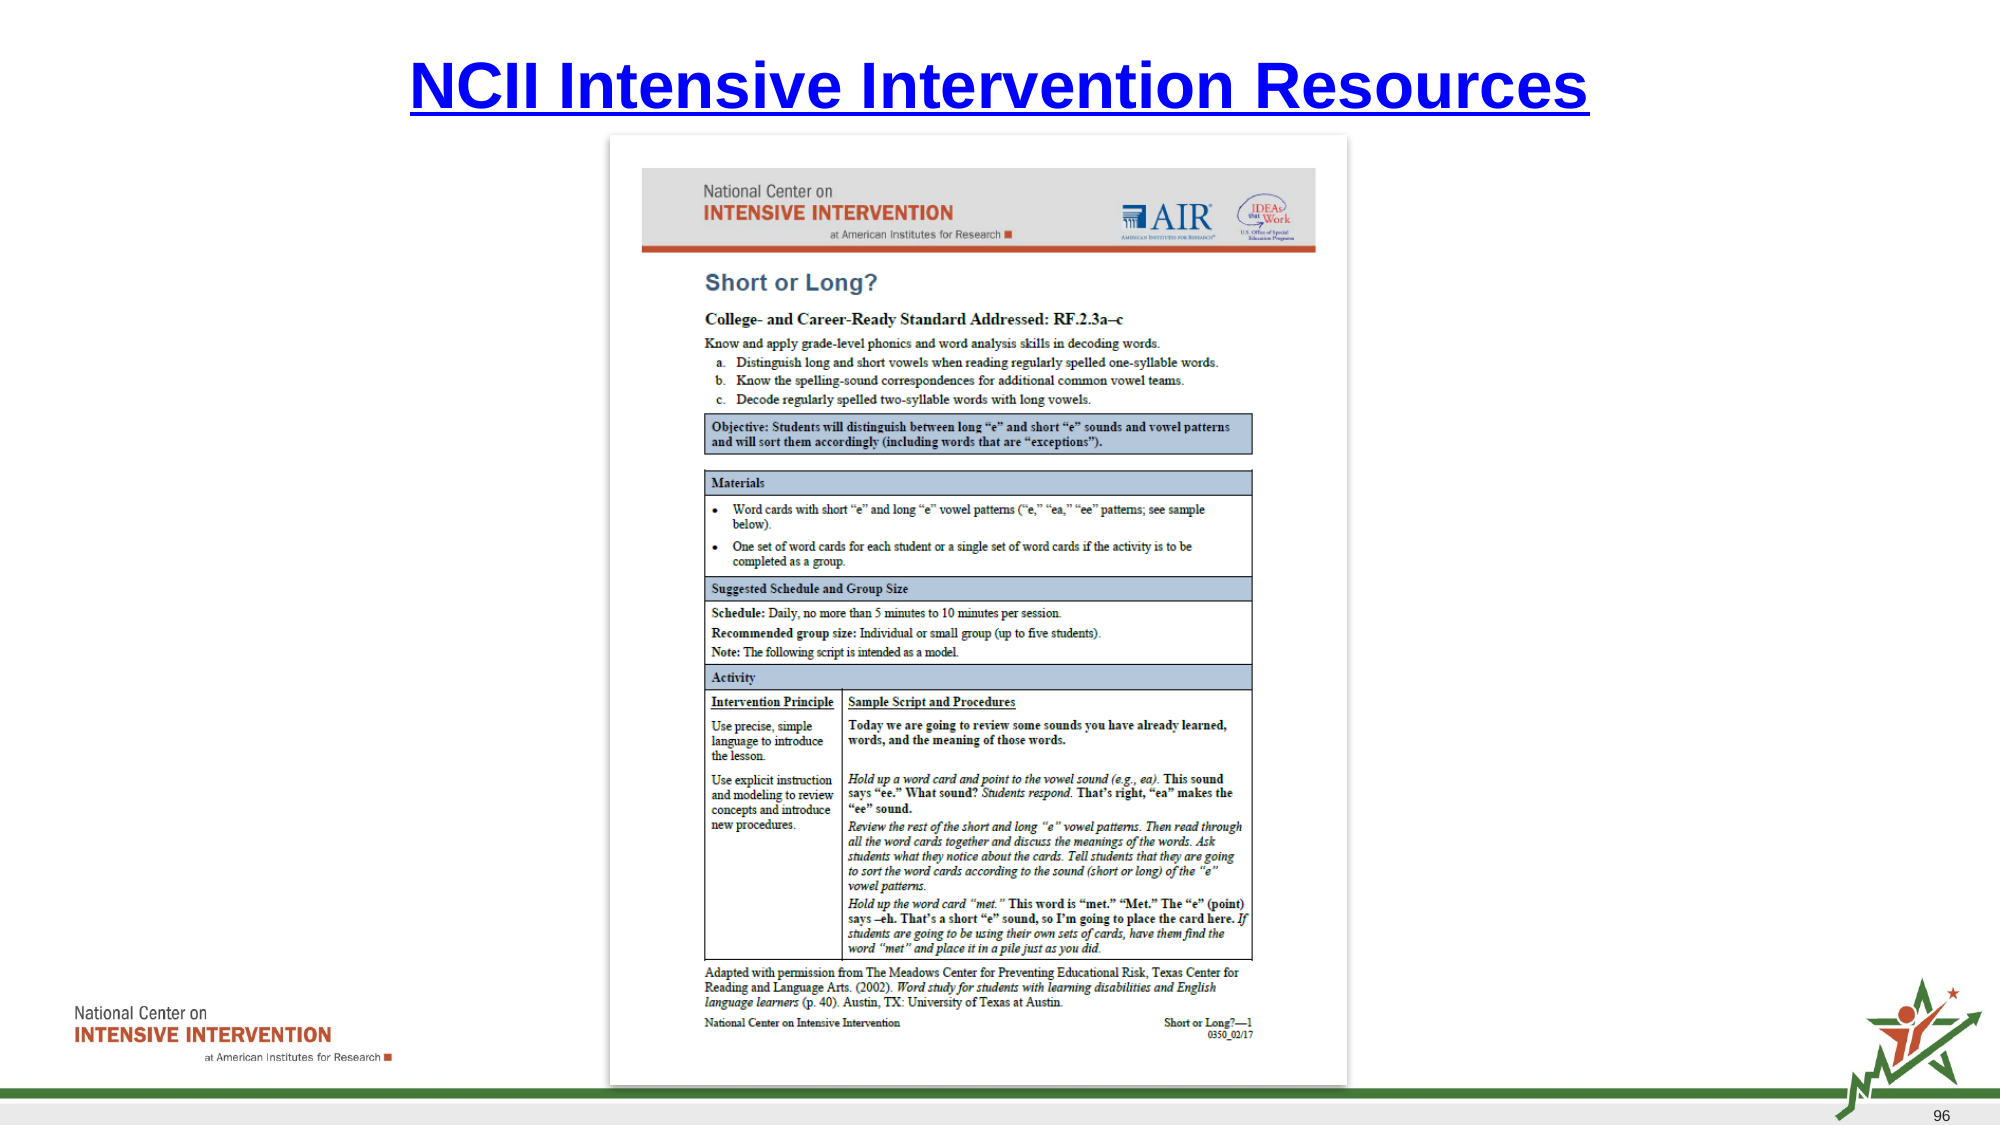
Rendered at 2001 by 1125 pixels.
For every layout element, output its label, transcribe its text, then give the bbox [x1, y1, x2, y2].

picture [624, 149, 1333, 1071]
title NCII Intensive Intervention Resources [74, 0, 1925, 188]
slide_number 96 [1931, 1106, 1951, 1125]
picture [0, 0, 2000, 1125]
